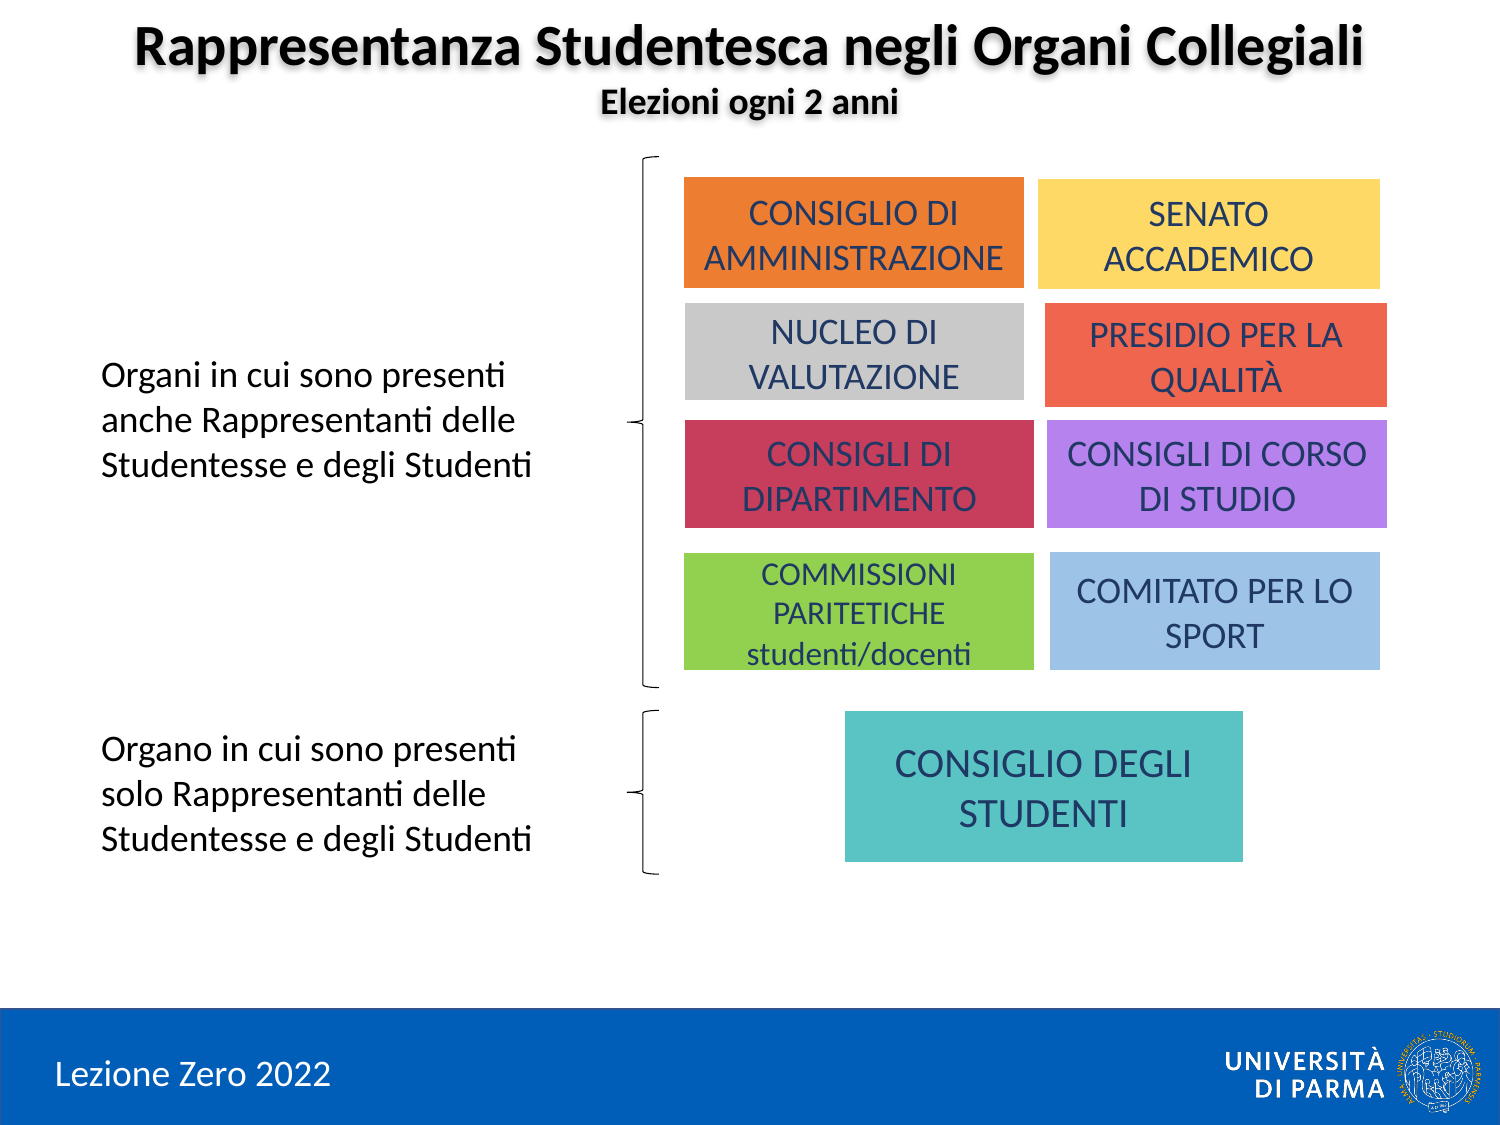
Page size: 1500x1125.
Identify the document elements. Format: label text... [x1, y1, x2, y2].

text_box [626, 709, 659, 875]
text_box [626, 156, 659, 689]
text_box Organi in cui sono presenti anche Rappresentanti delle Studentesse e degli Studenti [86, 342, 598, 493]
text_box Rappresentanza Studentesca negli Organi Collegiali Elezioni ogni 2 anni [0, 0, 1500, 129]
text_box COMMISSIONI PARITETICHE studenti/docenti [681, 550, 1038, 673]
text_box CONSIGLI DI CORSO DI STUDIO [1044, 417, 1390, 531]
text_box Organo in cui sono presenti solo Rappresentanti delle Studentesse e degli Studenti [86, 716, 598, 867]
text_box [0, 1008, 1500, 1125]
text_box SENATO ACCADEMICO [1034, 176, 1383, 292]
text_box COMITATO PER LO SPORT [1047, 549, 1383, 673]
text_box NUCLEO DI VALUTAZIONE [682, 300, 1027, 403]
text_box PRESIDIO PER LA QUALITÀ [1042, 300, 1390, 410]
text_box CONSIGLIO DEGLI STUDENTI [841, 707, 1246, 865]
text_box CONSIGLIO DI AMMINISTRAZIONE [681, 174, 1027, 292]
text_box CONSIGLI DI DIPARTIMENTO [682, 417, 1038, 531]
